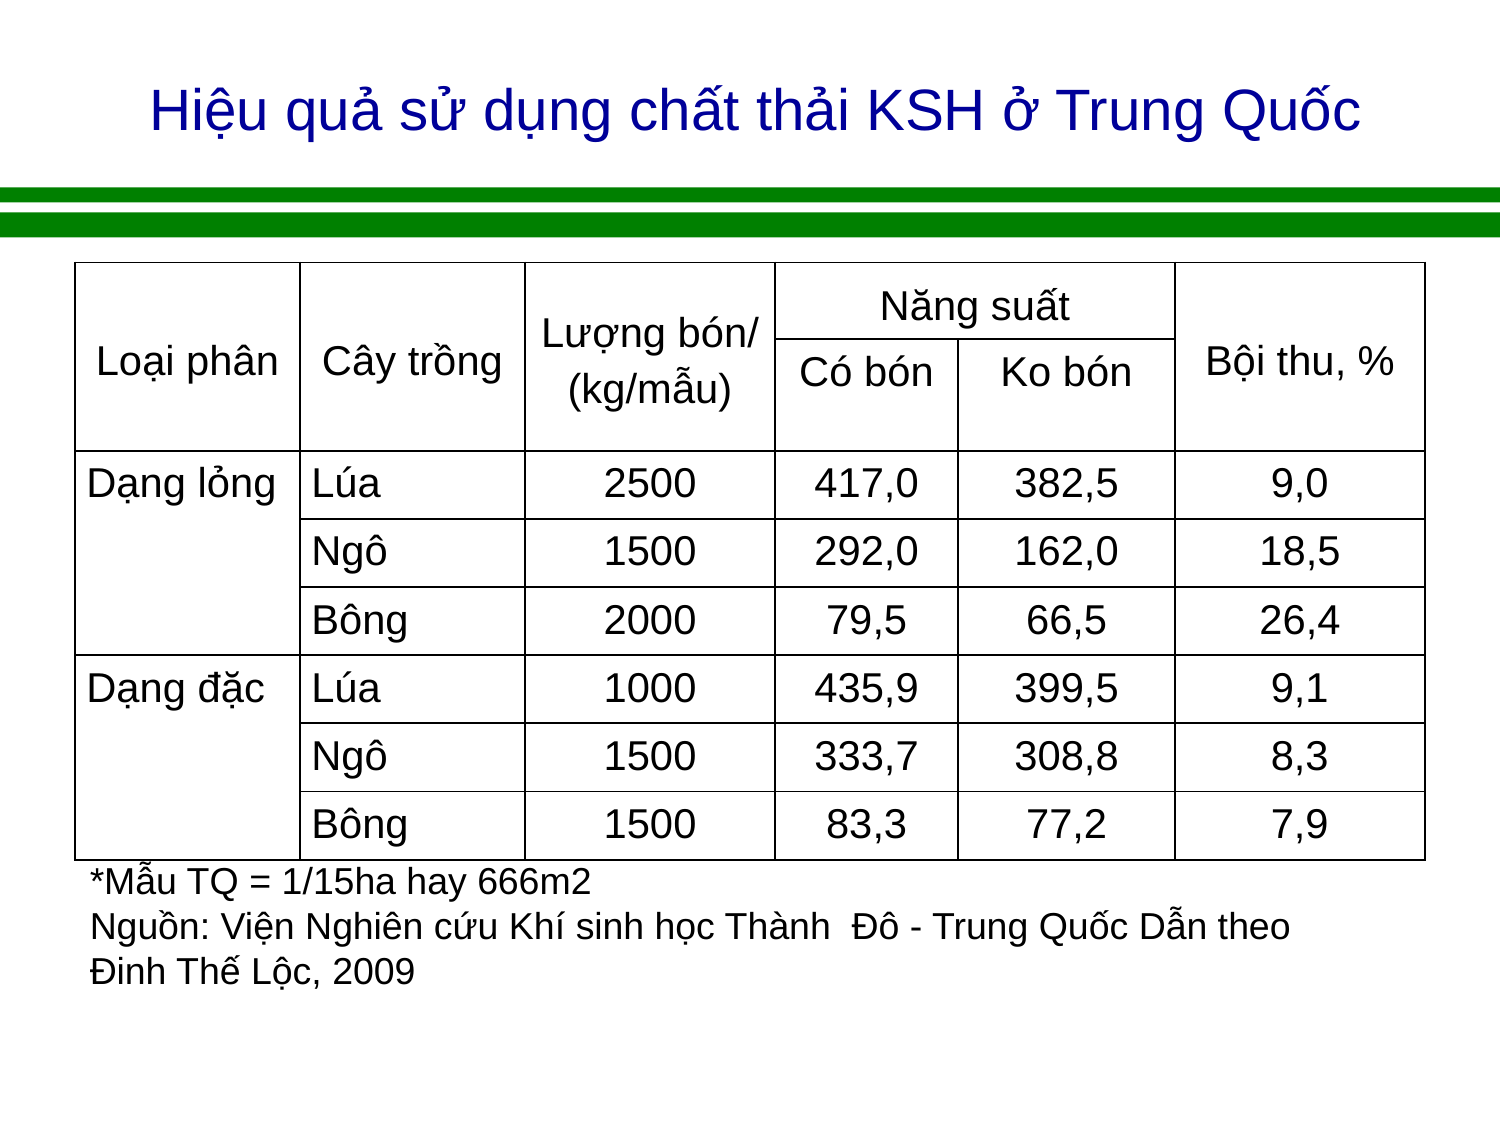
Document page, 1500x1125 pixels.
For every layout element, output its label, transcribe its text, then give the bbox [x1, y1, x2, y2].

table_cell Ngô [301, 520, 524, 586]
table_cell 2500 [526, 452, 774, 518]
table_cell Ko bón [959, 340, 1174, 450]
table_cell 417,0 [776, 452, 957, 518]
table_cell Ngô [301, 724, 524, 791]
table_cell 399,5 [959, 656, 1174, 722]
table_header Cây trồng [301, 263, 524, 450]
table_header Loại phân [76, 263, 299, 450]
table_header Năng suất [776, 263, 1174, 338]
table_cell Bông [301, 588, 524, 654]
table_cell 308,8 [959, 724, 1174, 791]
table_header Lượng bón/ (kg/mẫu) [526, 263, 774, 450]
title Hiệu quả sử dụng chất thải KSH ở Trung Quốc [62, 24, 1451, 151]
table_cell 66,5 [959, 588, 1174, 654]
table_cell 2000 [526, 588, 774, 654]
table_cell 1000 [526, 656, 774, 722]
table_cell Lúa [301, 452, 524, 518]
table_cell 292,0 [776, 520, 957, 586]
table_cell 382,5 [959, 452, 1174, 518]
table_cell 79,5 [776, 588, 957, 654]
table_cell Bông [301, 792, 524, 849]
table_cell 1500 [526, 724, 774, 791]
table_cell 18,5 [1176, 520, 1424, 586]
text_box *Mẫu TQ = 1/15ha hay 666m2 Nguồn: Viện Nghiên cứu Khí sinh học Thành Đô - Trung Quốc Dẫn theo Đinh Thế Lộc, 2009 [75, 849, 1388, 1000]
table_cell Dạng lỏng [76, 452, 299, 654]
table_cell Có bón [776, 340, 957, 450]
table_cell 435,9 [776, 656, 957, 722]
table_header Bội thu, % [1176, 263, 1424, 450]
table_cell 77,2 [959, 792, 1174, 849]
table_cell 1500 [526, 792, 774, 849]
table_cell 162,0 [959, 520, 1174, 586]
table_cell 333,7 [776, 724, 957, 791]
table_cell 83,3 [776, 792, 957, 849]
table_cell Dạng đặc [76, 656, 299, 849]
table_cell Lúa [301, 656, 524, 722]
table_cell 8,3 [1176, 724, 1424, 791]
table_cell 1500 [526, 520, 774, 586]
table_cell 26,4 [1176, 588, 1424, 654]
table_cell 7,9 [1176, 792, 1424, 859]
table_cell 9,1 [1176, 656, 1424, 722]
table_cell 9,0 [1176, 452, 1424, 518]
